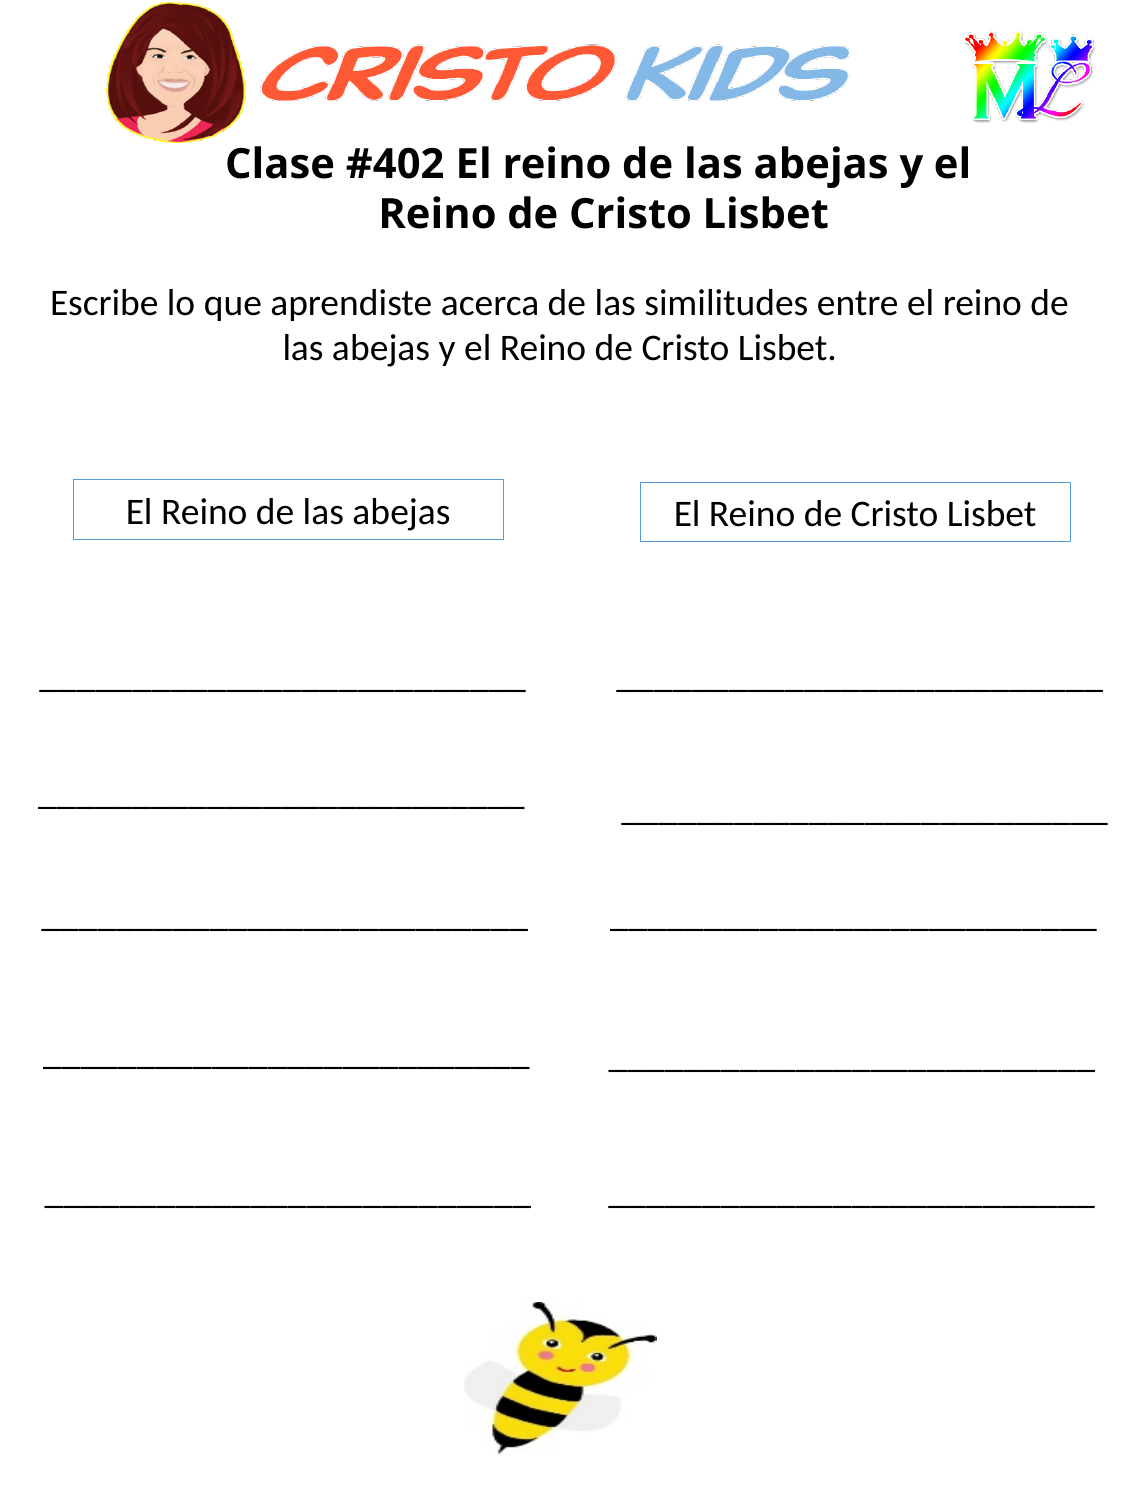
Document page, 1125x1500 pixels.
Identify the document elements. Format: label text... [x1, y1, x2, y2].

text_box __________________________ [593, 1158, 1124, 1219]
text_box Escribe lo que aprendiste acerca de las similitudes entre el reino de las abejas y el Reino de Cristo Lisbet. [26, 270, 1094, 376]
text_box Clase #402 El reino de las abejas y el Reino de Cristo Lisbet [137, 129, 1071, 245]
text_box __________________________ [24, 642, 555, 703]
text_box El Reino de las abejas [73, 479, 504, 540]
picture [960, 28, 1098, 123]
picture [73, 0, 867, 147]
text_box __________________________ [606, 775, 1125, 836]
text_box El Reino de Cristo Lisbet [640, 482, 1071, 542]
text_box __________________________ [23, 760, 554, 820]
text_box __________________________ [593, 1022, 1124, 1083]
text_box __________________________ [26, 881, 557, 942]
text_box __________________________ [29, 1158, 561, 1219]
picture [464, 1302, 657, 1454]
text_box __________________________ [595, 881, 1125, 942]
text_box __________________________ [601, 642, 1125, 703]
text_box __________________________ [28, 1019, 559, 1080]
